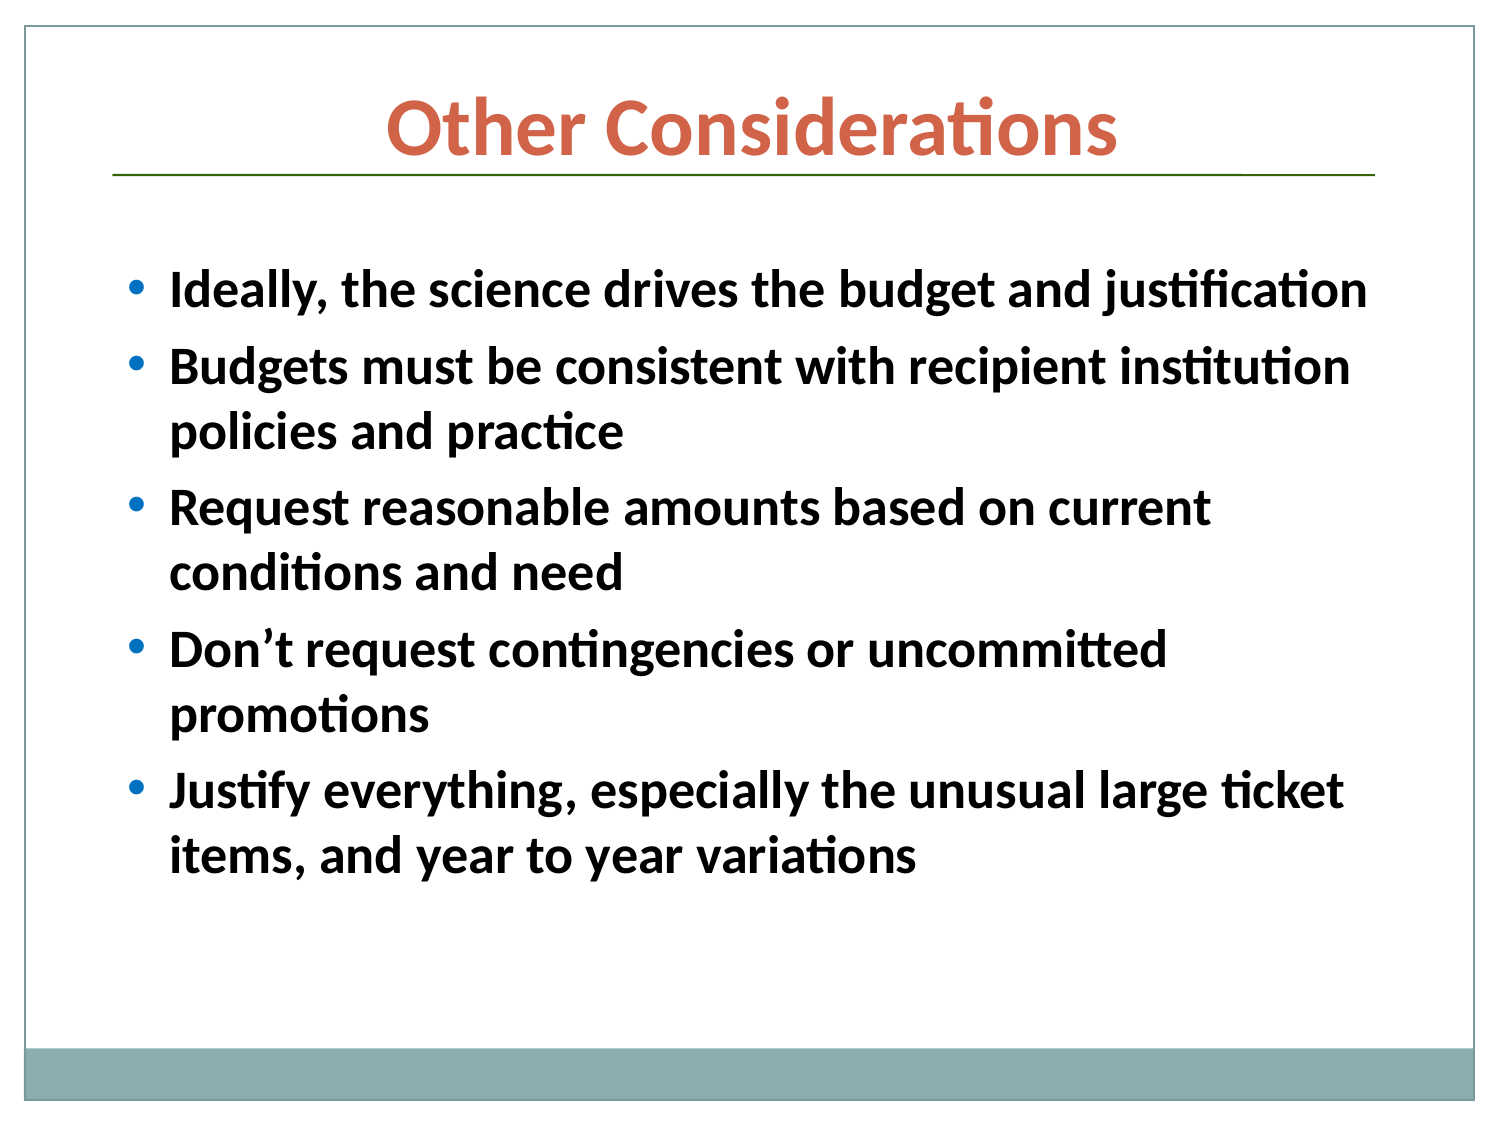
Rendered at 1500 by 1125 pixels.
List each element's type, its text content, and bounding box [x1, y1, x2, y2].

title Other Considerations [77, 21, 1428, 180]
list Ideally, the science drives the budget and justification Budgets must be consistent with recipient institution policies and practice Request reasonable amounts based on current conditions and need Don’t request contingencies or uncommitted promotions Justify everything, especially the unusual large ticket items, and year to year variations [112, 246, 1400, 953]
